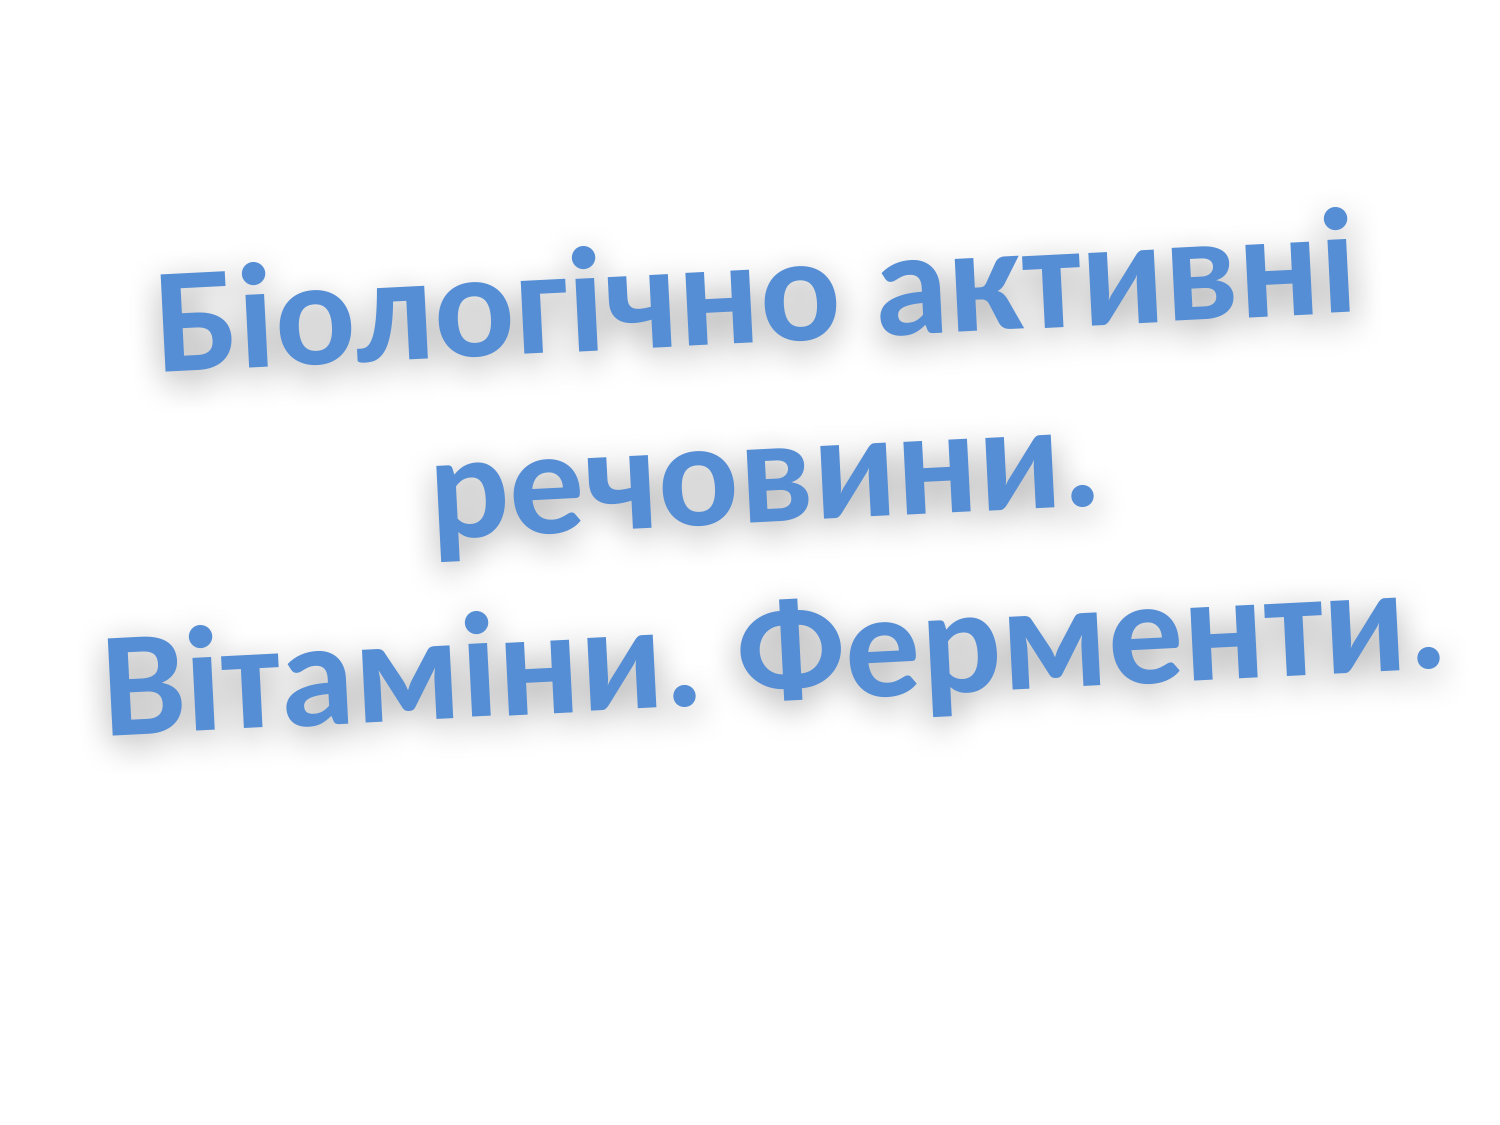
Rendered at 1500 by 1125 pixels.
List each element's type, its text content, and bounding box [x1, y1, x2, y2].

title Біологічно активні речовини. Вітаміни. Ферменти. [17, 171, 1500, 754]
